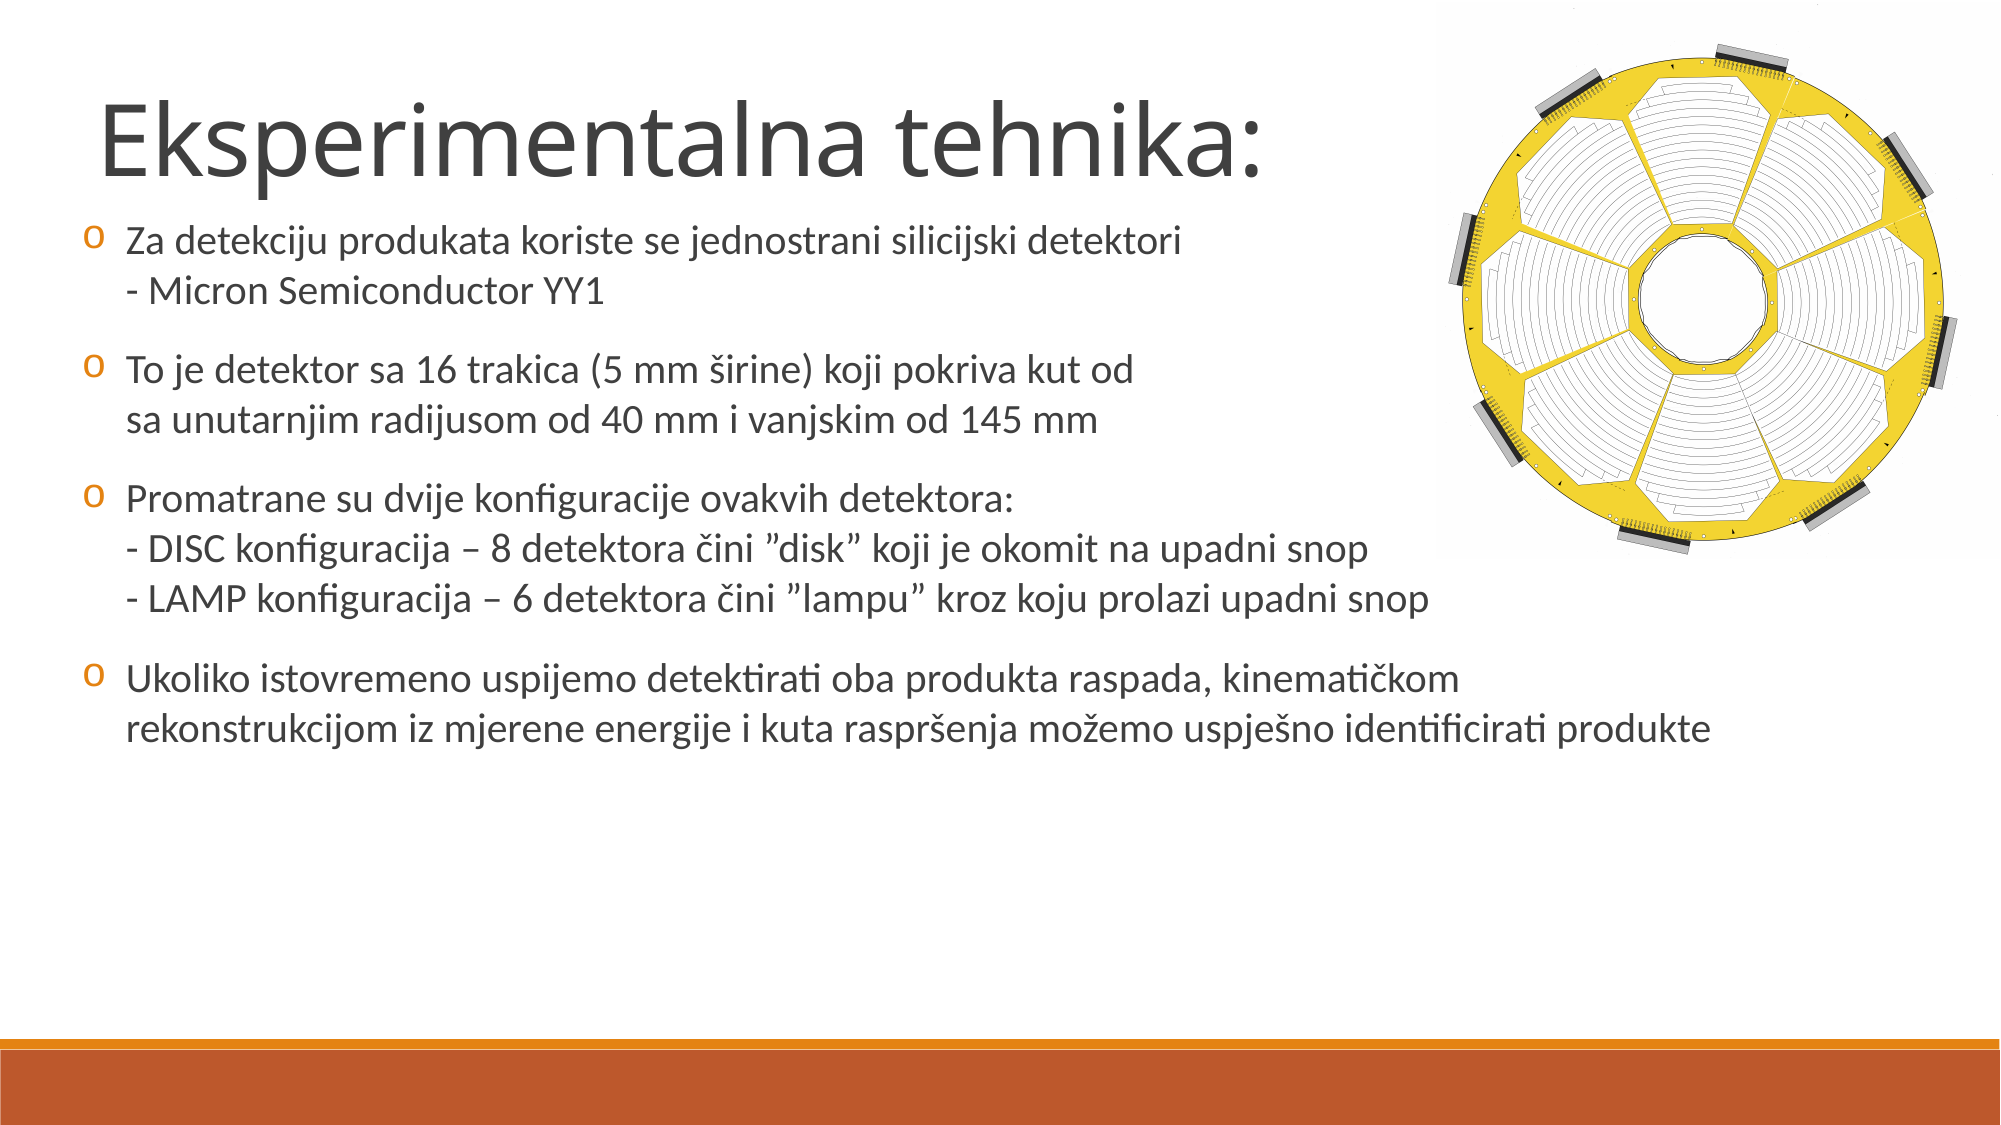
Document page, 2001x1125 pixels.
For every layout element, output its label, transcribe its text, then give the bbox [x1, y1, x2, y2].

picture [1435, 1, 2000, 560]
title Eksperimentalna tehnika: [81, 59, 1432, 205]
